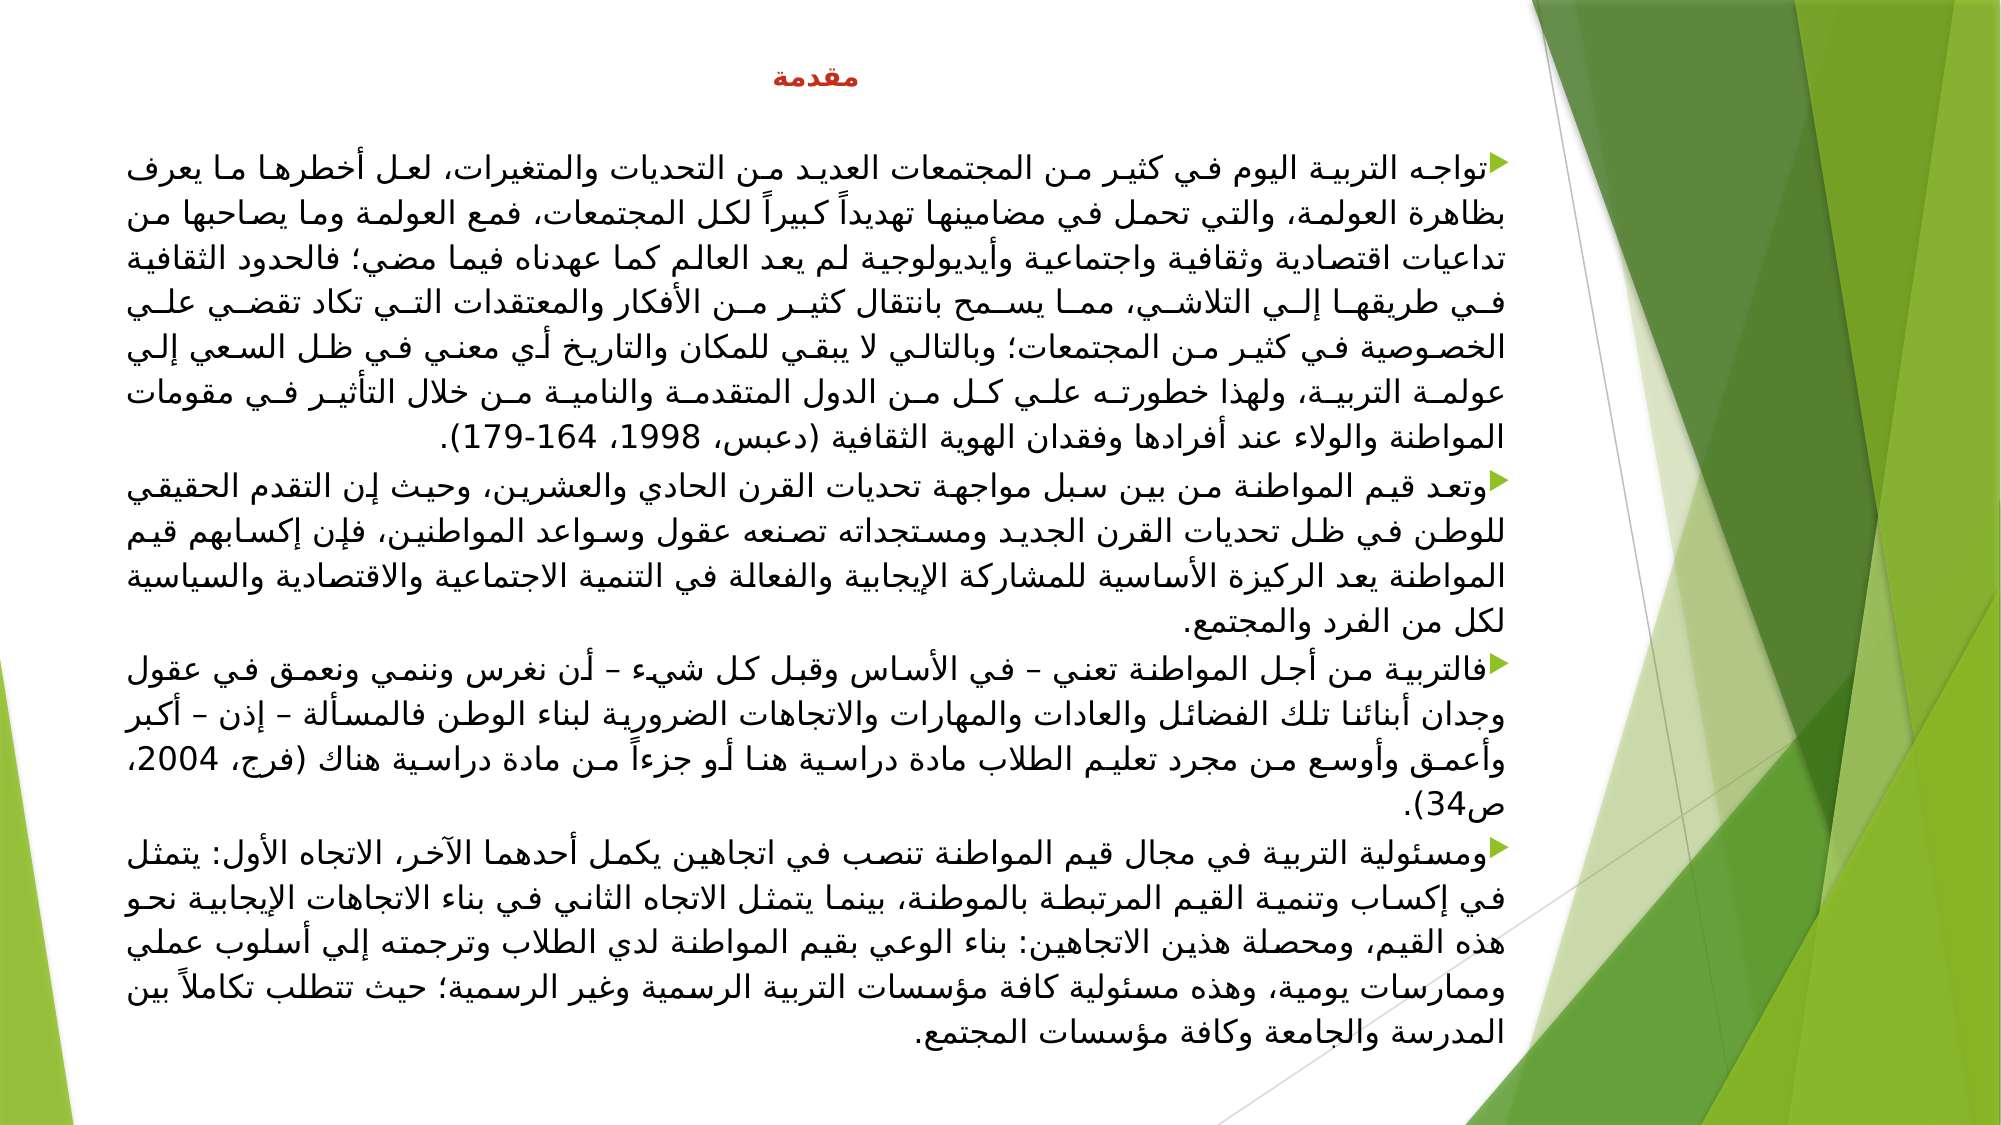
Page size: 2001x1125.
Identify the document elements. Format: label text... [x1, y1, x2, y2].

title مقدمة [111, 50, 1522, 119]
list تواجه التربية اليوم في كثير من المجتمعات العديد من التحديات والمتغيرات، لعل أخطرها ما يعرف بظاهرة العولمة، والتي تحمل في مضامينها تهديداً كبيراً لكل المجتمعات، فمع العولمة وما يصاحبها من تداعيات اقتصادية وثقافية واجتماعية وأيديولوجية لم يعد العالم كما عهدناه فيما مضي؛ فالحدود الثقافية في طريقها إلي التلاشي، مما يسمح بانتقال كثير من الأفكار والمعتقدات التي تكاد تقضي علي الخصوصية في كثير من المجتمعات؛ وبالتالي لا يبقي للمكان والتاريخ أي معني في ظل السعي إلي عولمة التربية، ولهذا خطورته علي كل من الدول المتقدمة والنامية من خلال التأثير في مقومات المواطنة والولاء عند أفرادها وفقدان الهوية الثقافية (دعبس، 1998، 164-179). وتعد قيم المواطنة من بين سبل مواجهة تحديات القرن الحادي والعشرين، وحيث إن التقدم الحقيقي للوطن في ظل تحديات القرن الجديد ومستجداته تصنعه عقول وسواعد المواطنين، فإن إكسابهم قيم المواطنة يعد الركيزة الأساسية للمشاركة الإيجابية والفعالة في التنمية الاجتماعية والاقتصادية والسياسية لكل من الفرد والمجتمع. فالتربية من أجل المواطنة تعني – في الأساس وقبل كل شيء – أن نغرس وننمي ونعمق في عقول وجدان أبنائنا تلك الفضائل والعادات والمهارات والاتجاهات الضرورية لبناء الوطن فالمسألة – إذن – أكبر وأعمق وأوسع من مجرد تعليم الطلاب مادة دراسية هنا أو جزءاً من مادة دراسية هناك (فرج، 2004، ص34). ومسئولية التربية في مجال قيم المواطنة تنصب في اتجاهين يكمل أحدهما الآخر، الاتجاه الأول: يتمثل في إكساب وتنمية القيم المرتبطة بالموطنة، بينما يتمثل الاتجاه الثاني في بناء الاتجاهات الإيجابية نحو هذه القيم، ومحصلة هذين الاتجاهين: بناء الوعي بقيم المواطنة لدي الطلاب وترجمته إلي أسلوب عملي وممارسات يومية، وهذه مسئولية كافة مؤسسات التربية الرسمية وغير الرسمية؛ حيث تتطلب تكاملاً بين المدرسة والجامعة وكافة مؤسسات المجتمع. [111, 133, 1522, 1066]
